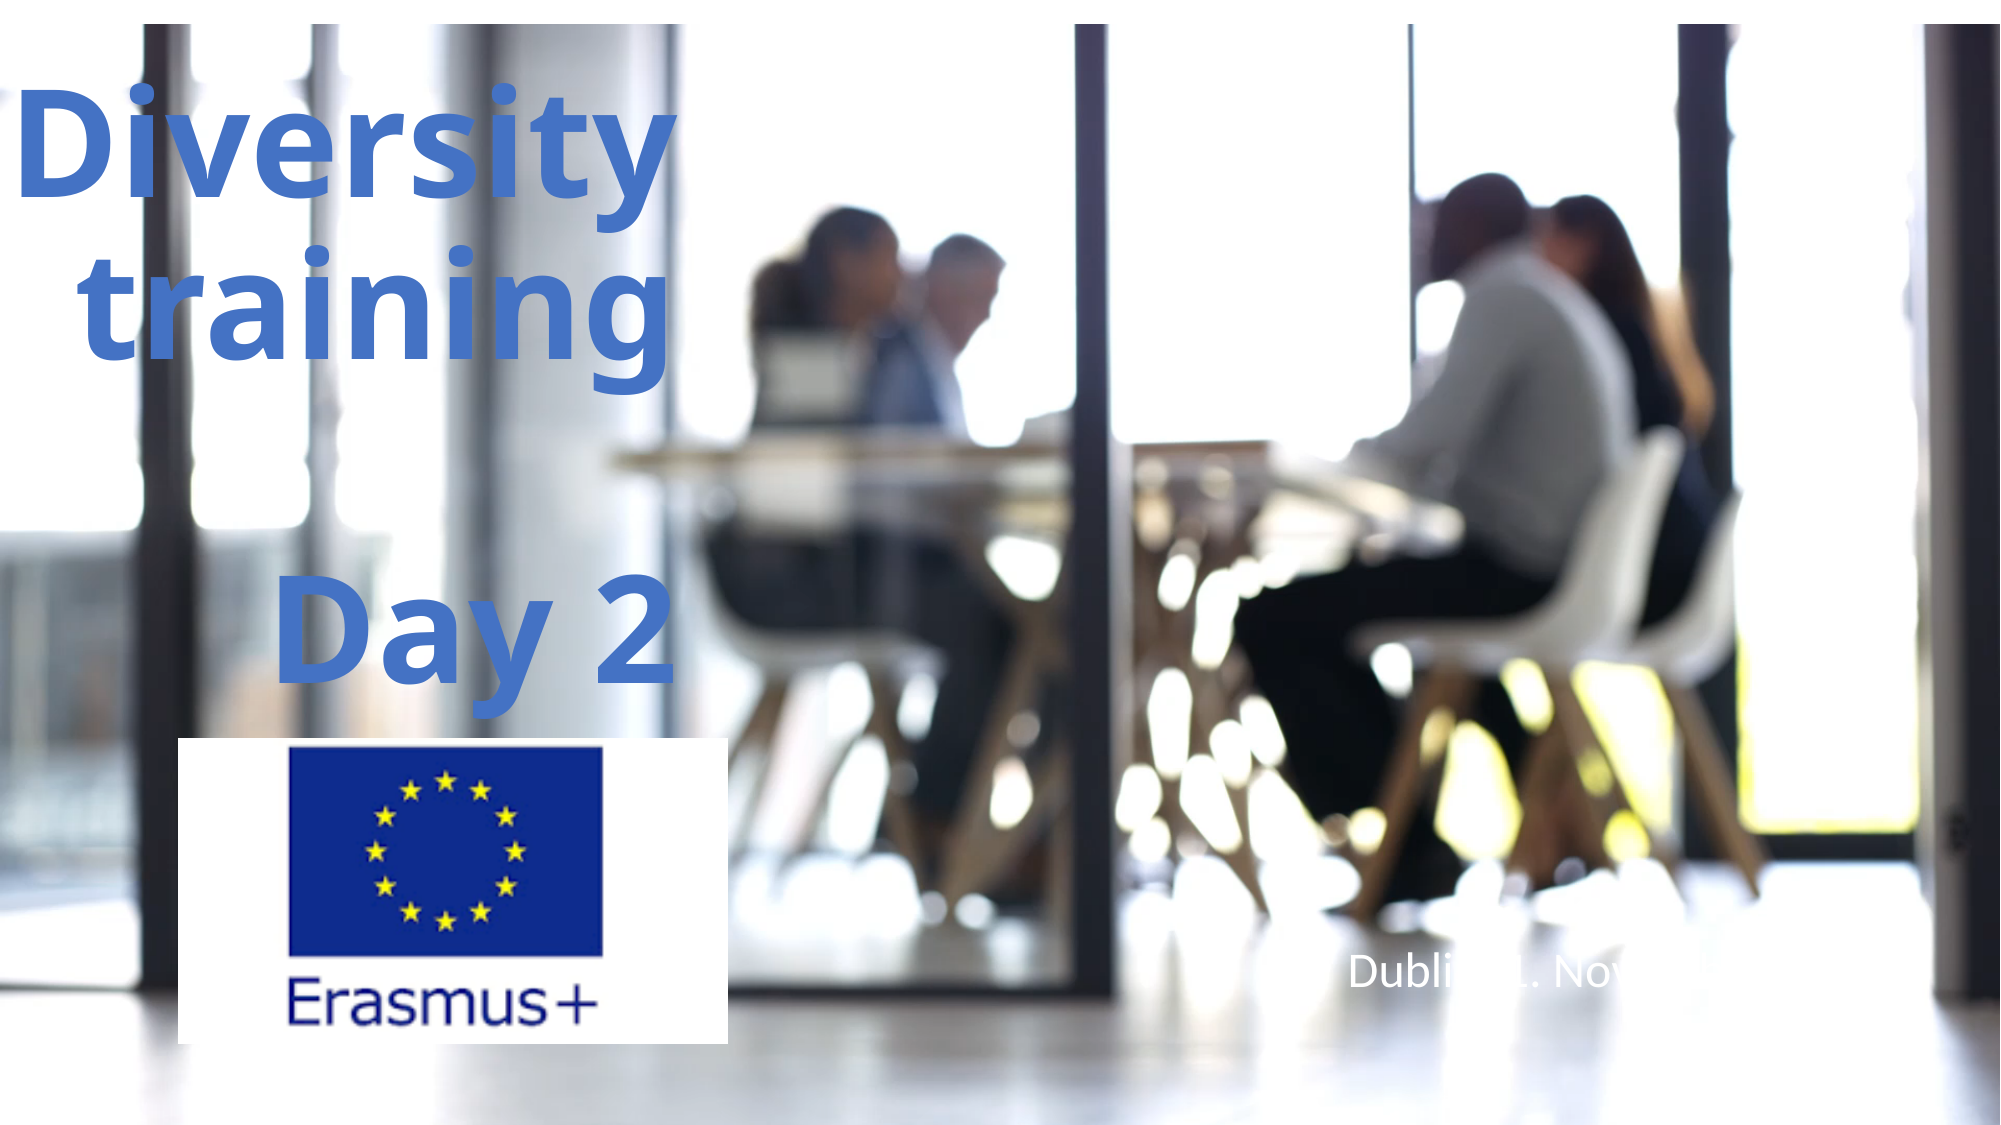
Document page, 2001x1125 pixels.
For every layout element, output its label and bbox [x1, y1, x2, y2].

picture [178, 738, 728, 1044]
text_box [0, 23, 2000, 1125]
